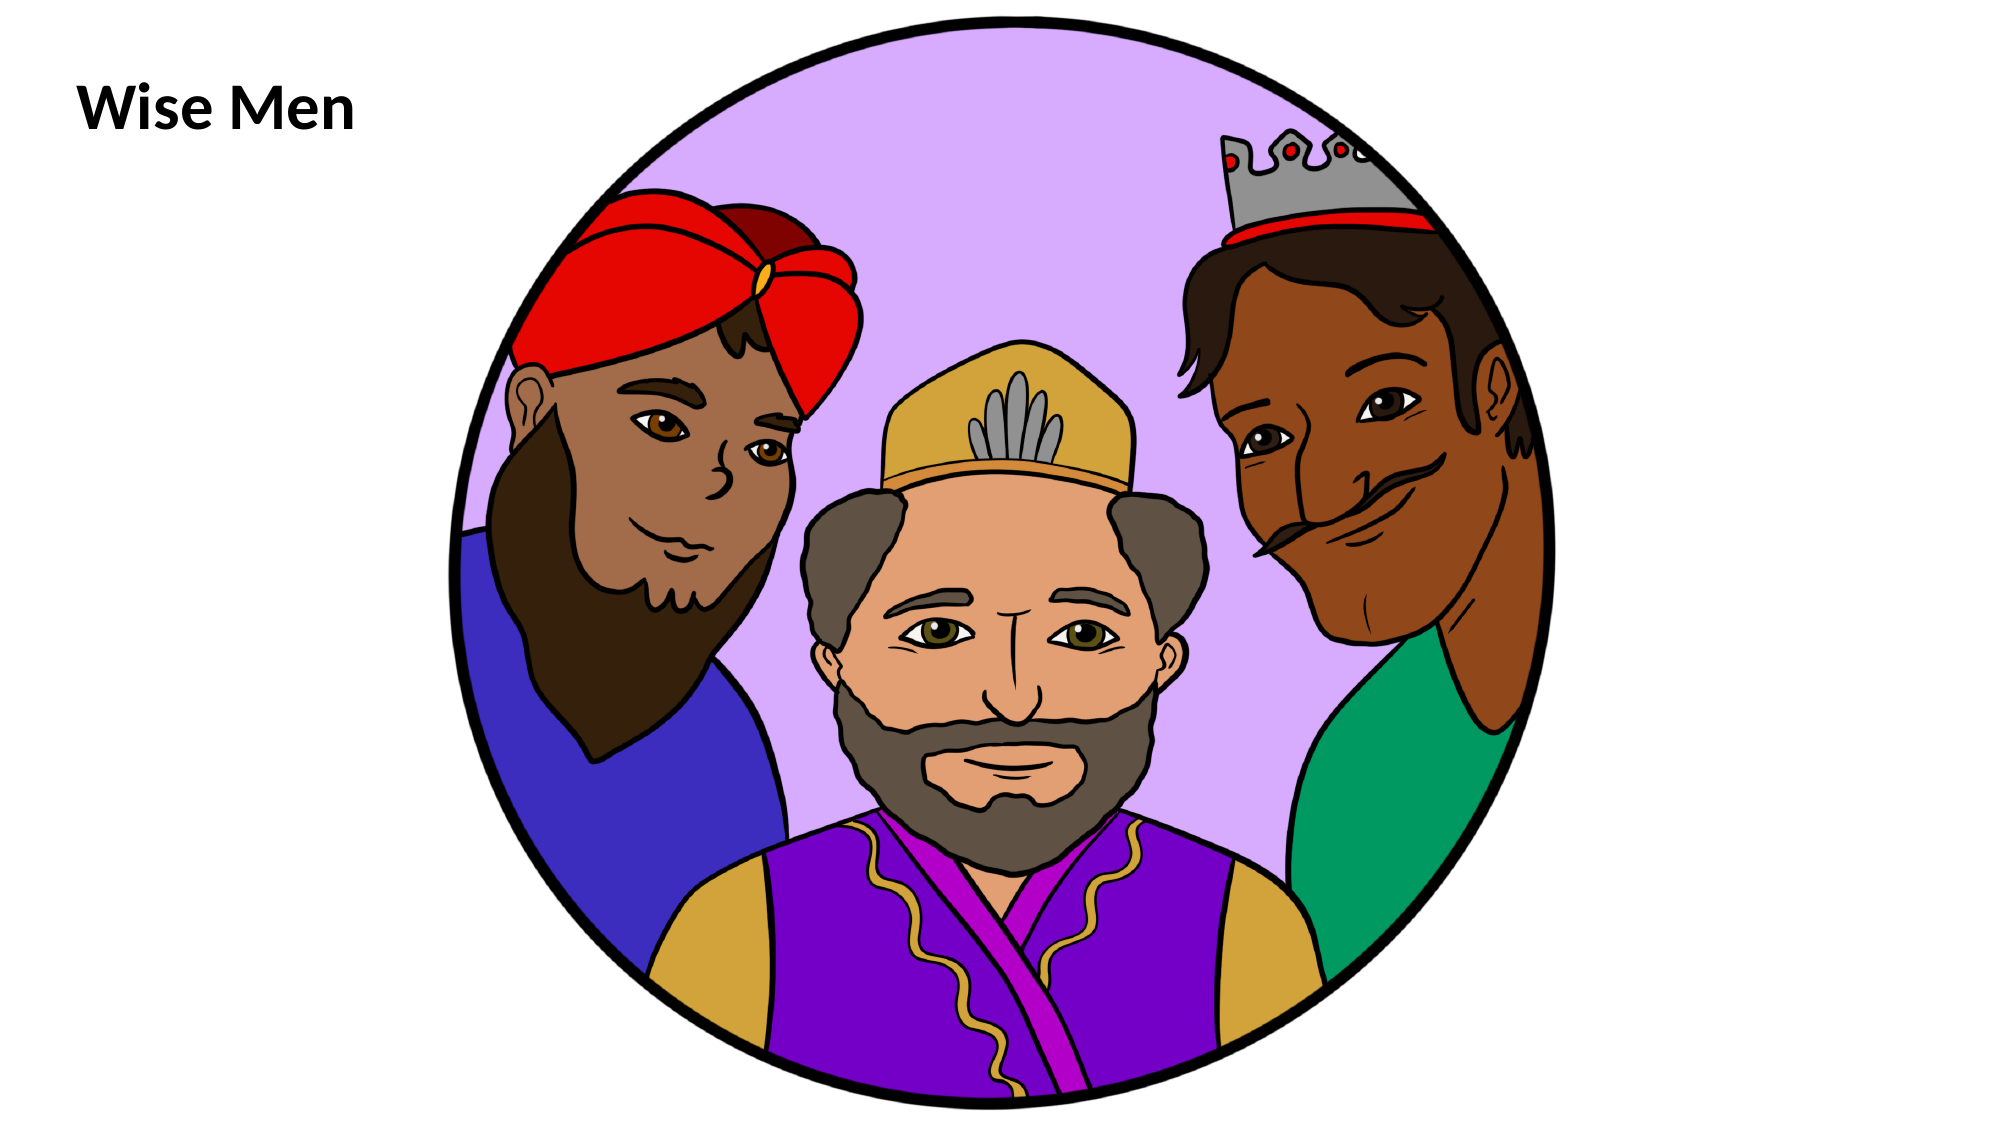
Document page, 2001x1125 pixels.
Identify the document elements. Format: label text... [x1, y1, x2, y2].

text_box Wise Men [61, 55, 437, 151]
picture [437, 0, 1563, 1125]
